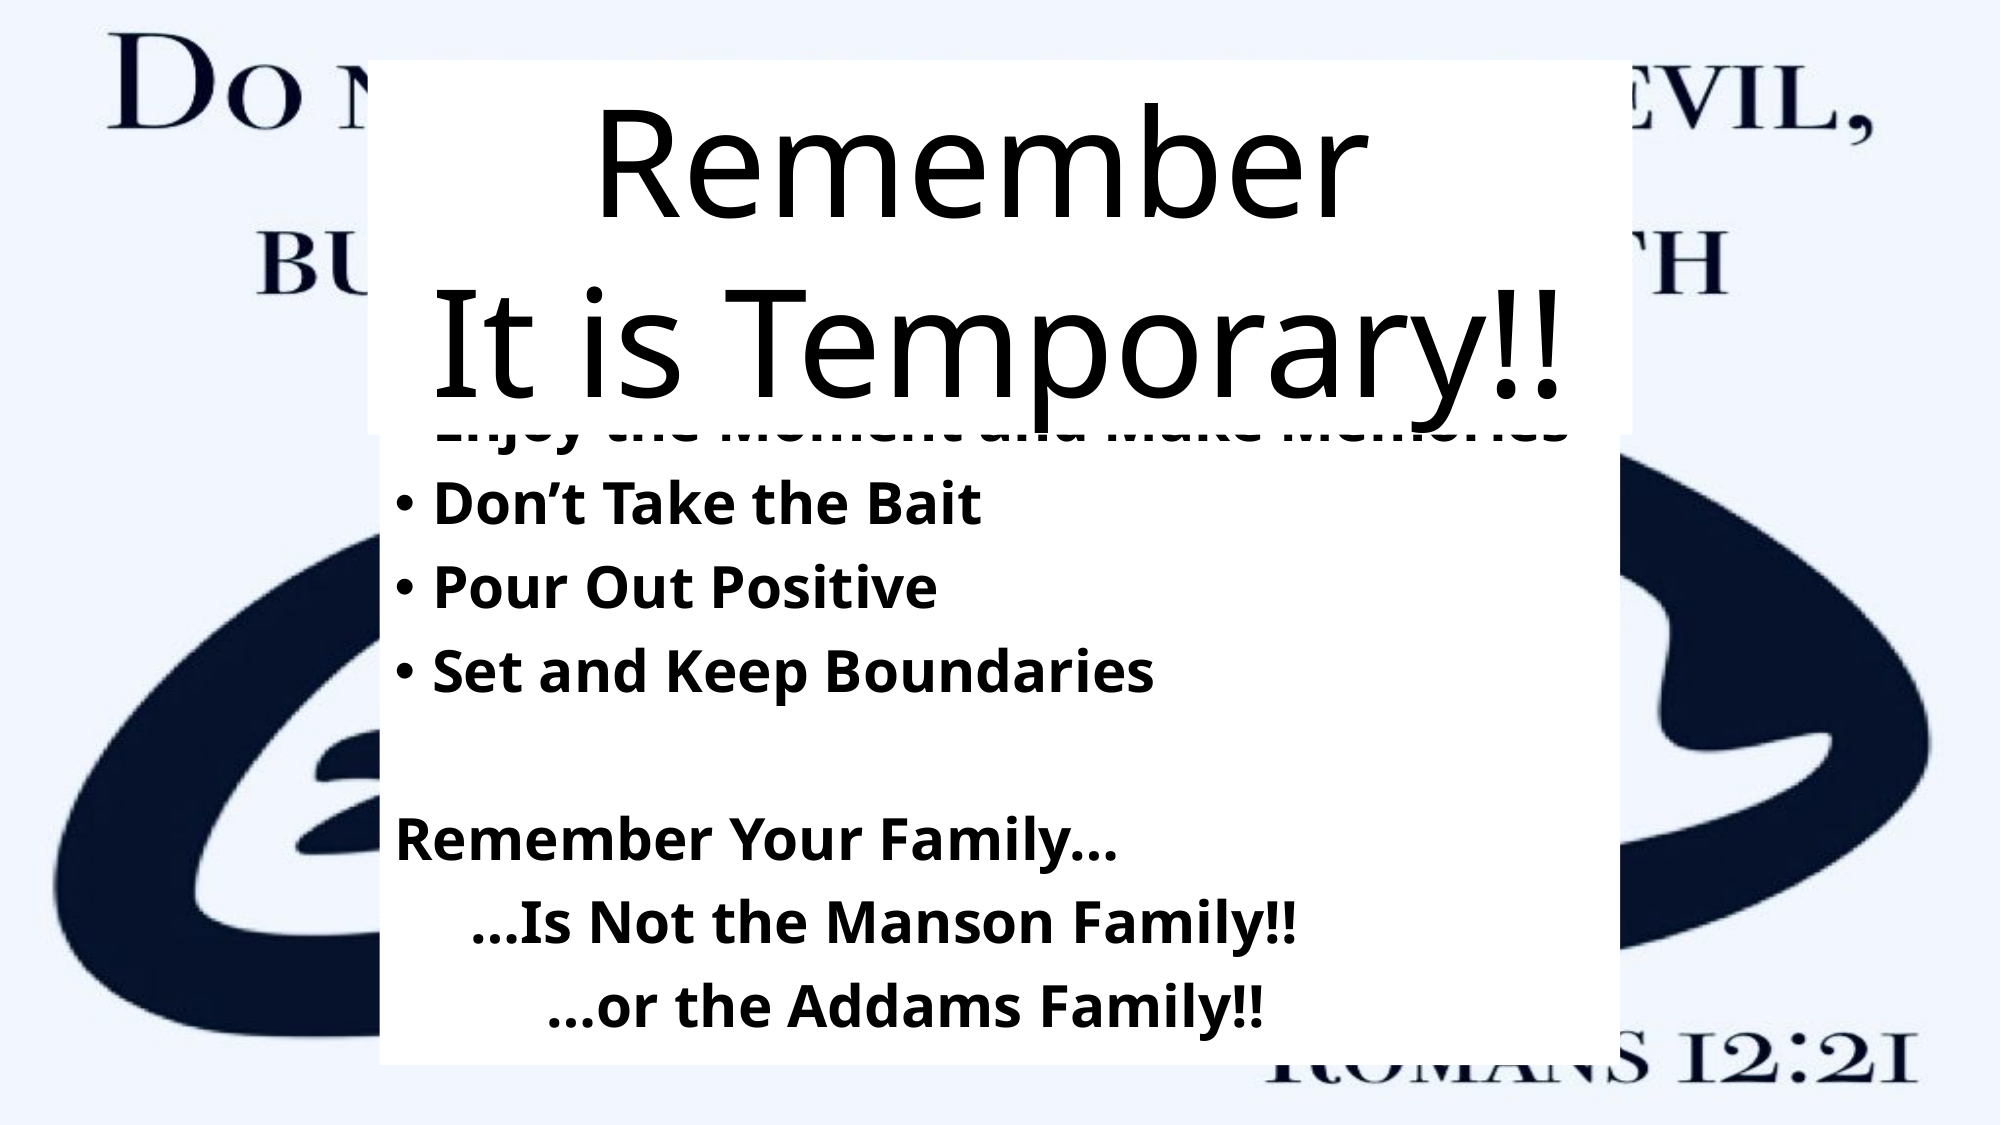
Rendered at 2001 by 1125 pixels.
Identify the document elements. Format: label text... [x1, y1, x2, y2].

list Happy Thanksgiving Enjoy the Moment and Make Memories Don’t Take the Bait Pour Out Positive Set and Keep Boundaries Remember Your Family… …Is Not the Manson Family!! …or the Addams Family!! [379, 435, 1621, 1066]
picture [0, 0, 2001, 1125]
text_box Remember It is Temporary!! [367, 59, 1633, 435]
